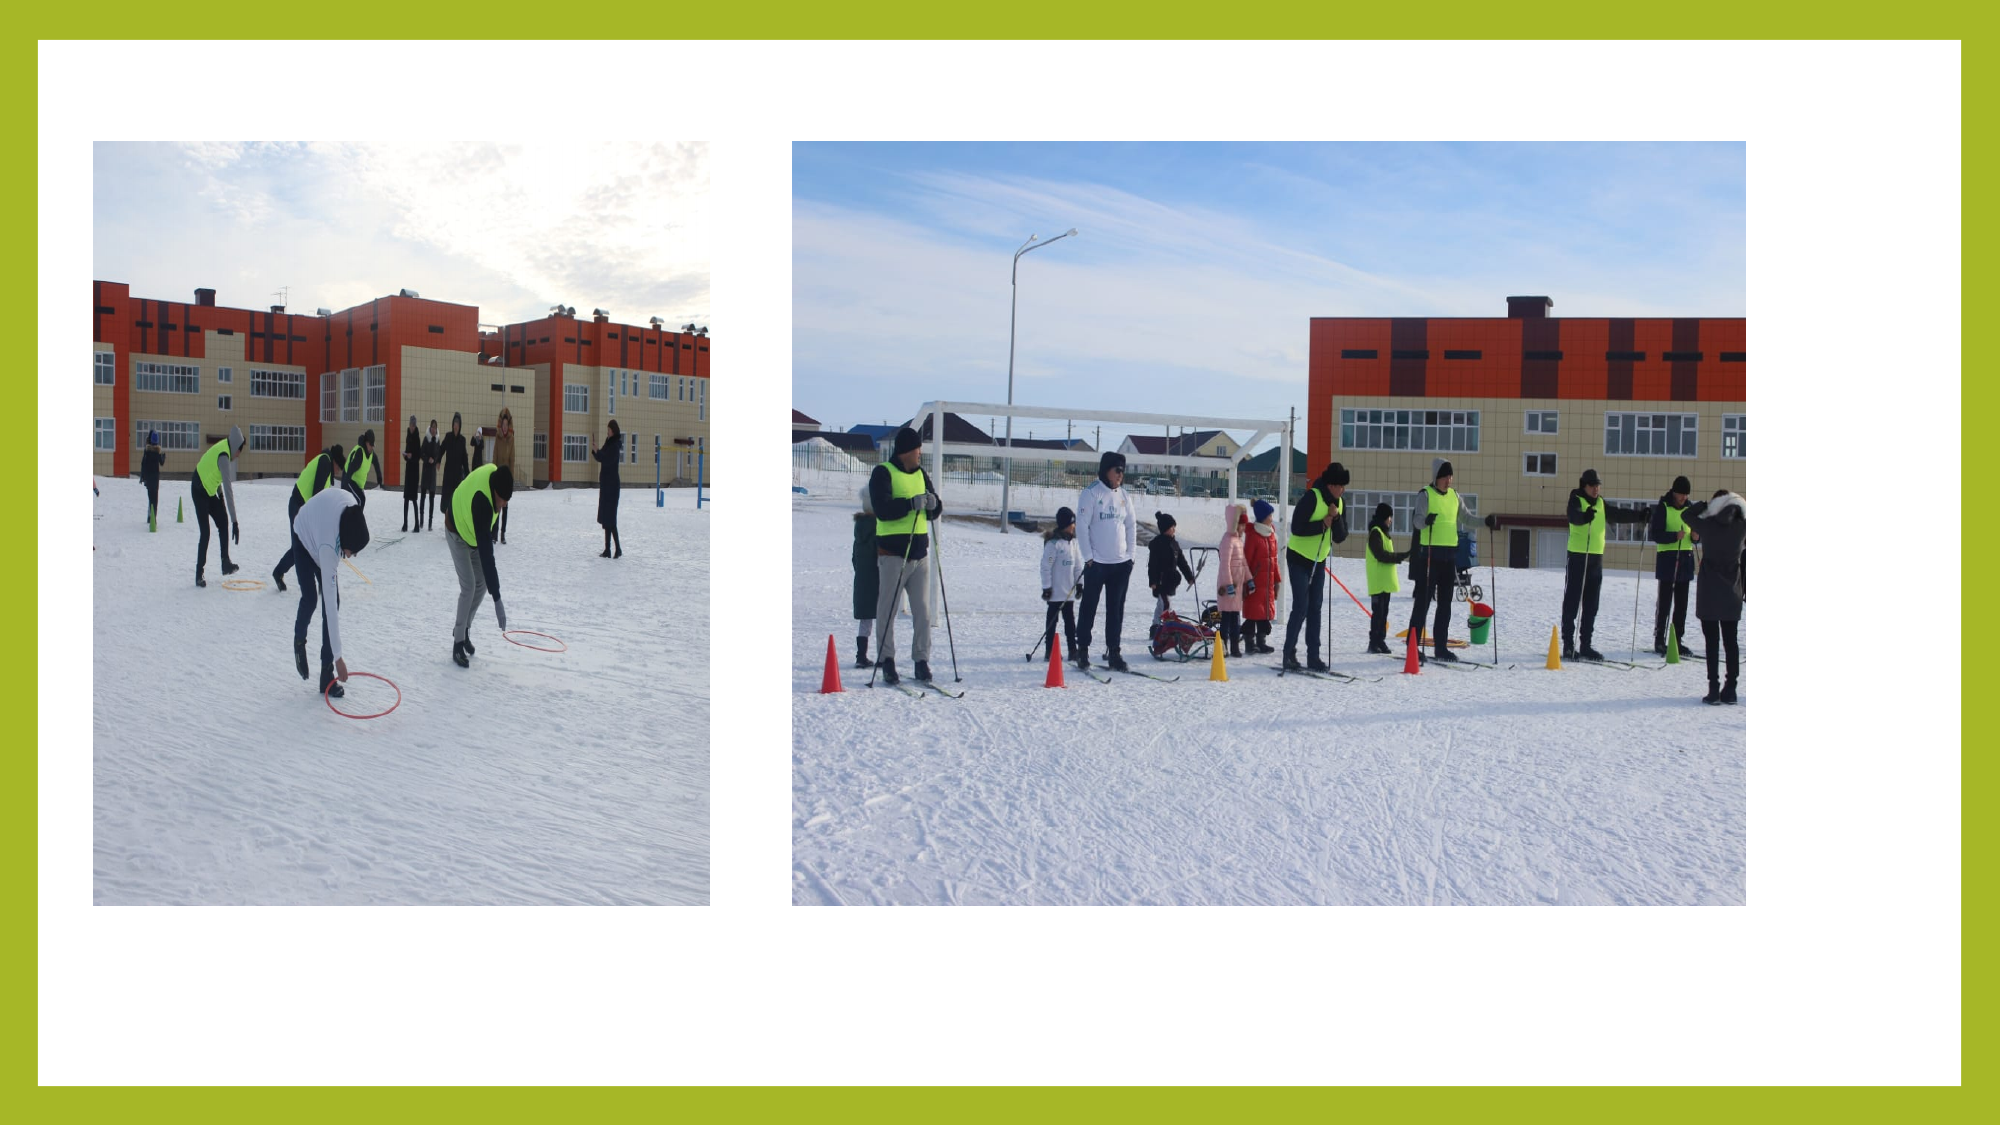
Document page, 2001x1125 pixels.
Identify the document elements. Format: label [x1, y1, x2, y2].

picture [791, 140, 1746, 906]
list [93, 140, 710, 906]
